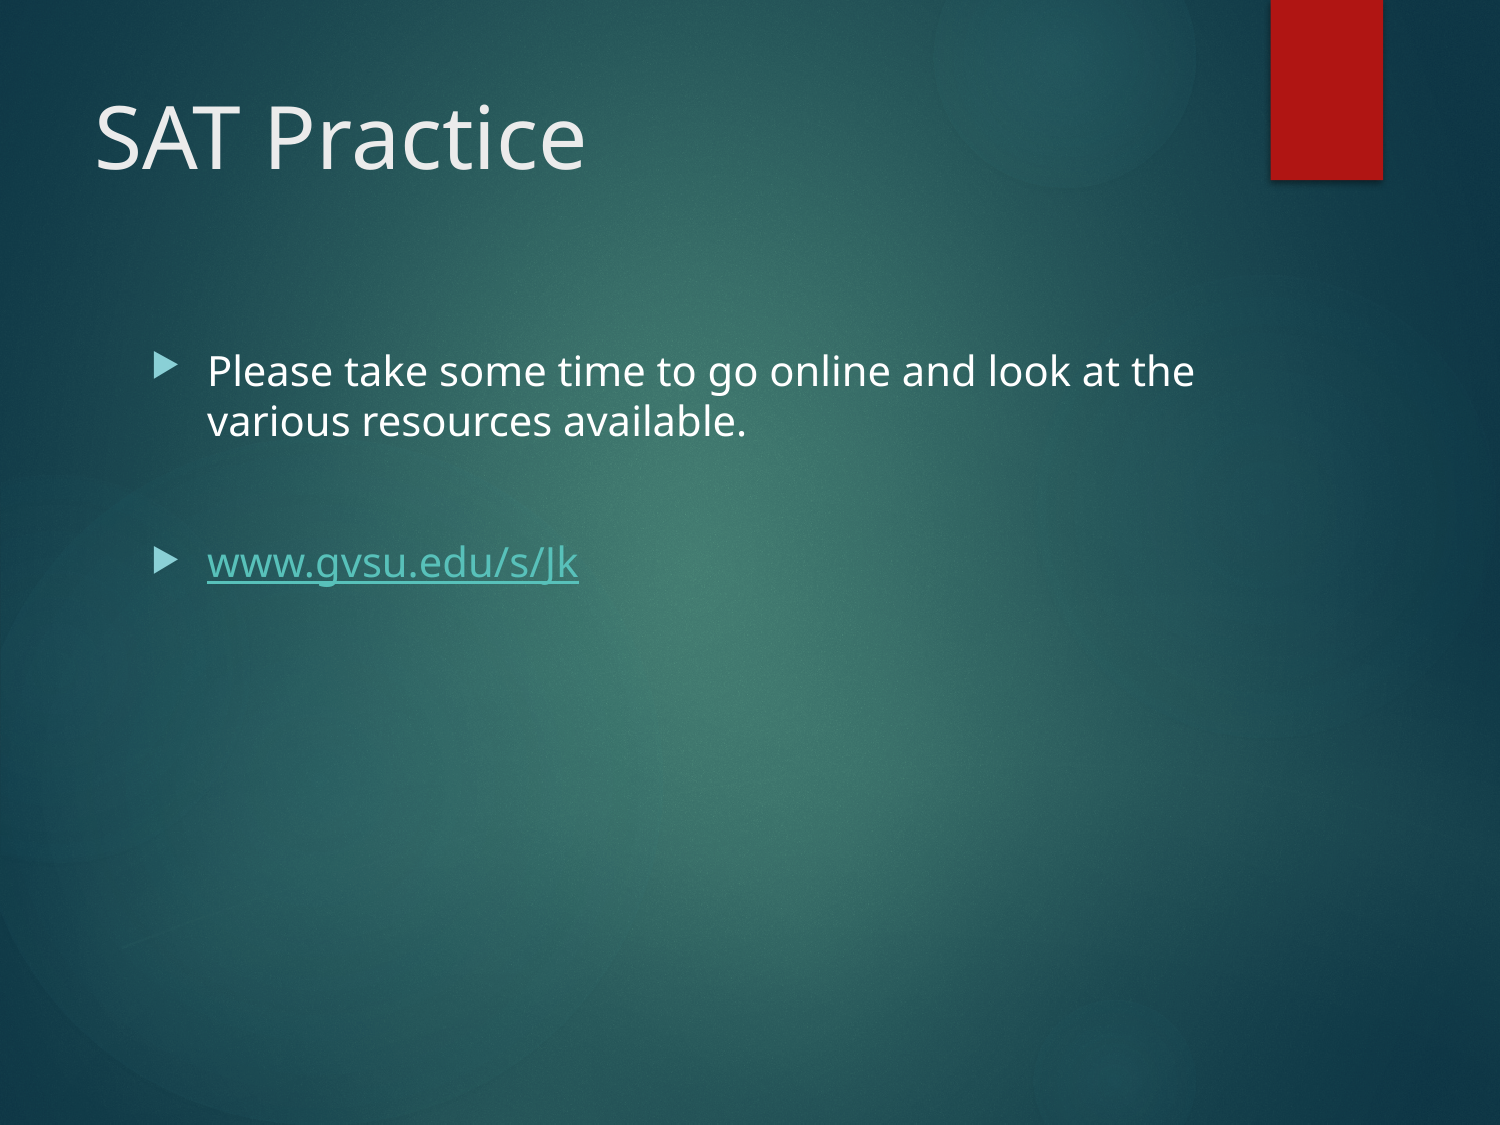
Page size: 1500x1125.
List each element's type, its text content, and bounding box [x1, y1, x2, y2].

title SAT Practice [79, 74, 1237, 304]
list Please take some time to go online and look at the various resources available. www.gvsu.edu/s/Jk [135, 336, 1237, 1025]
